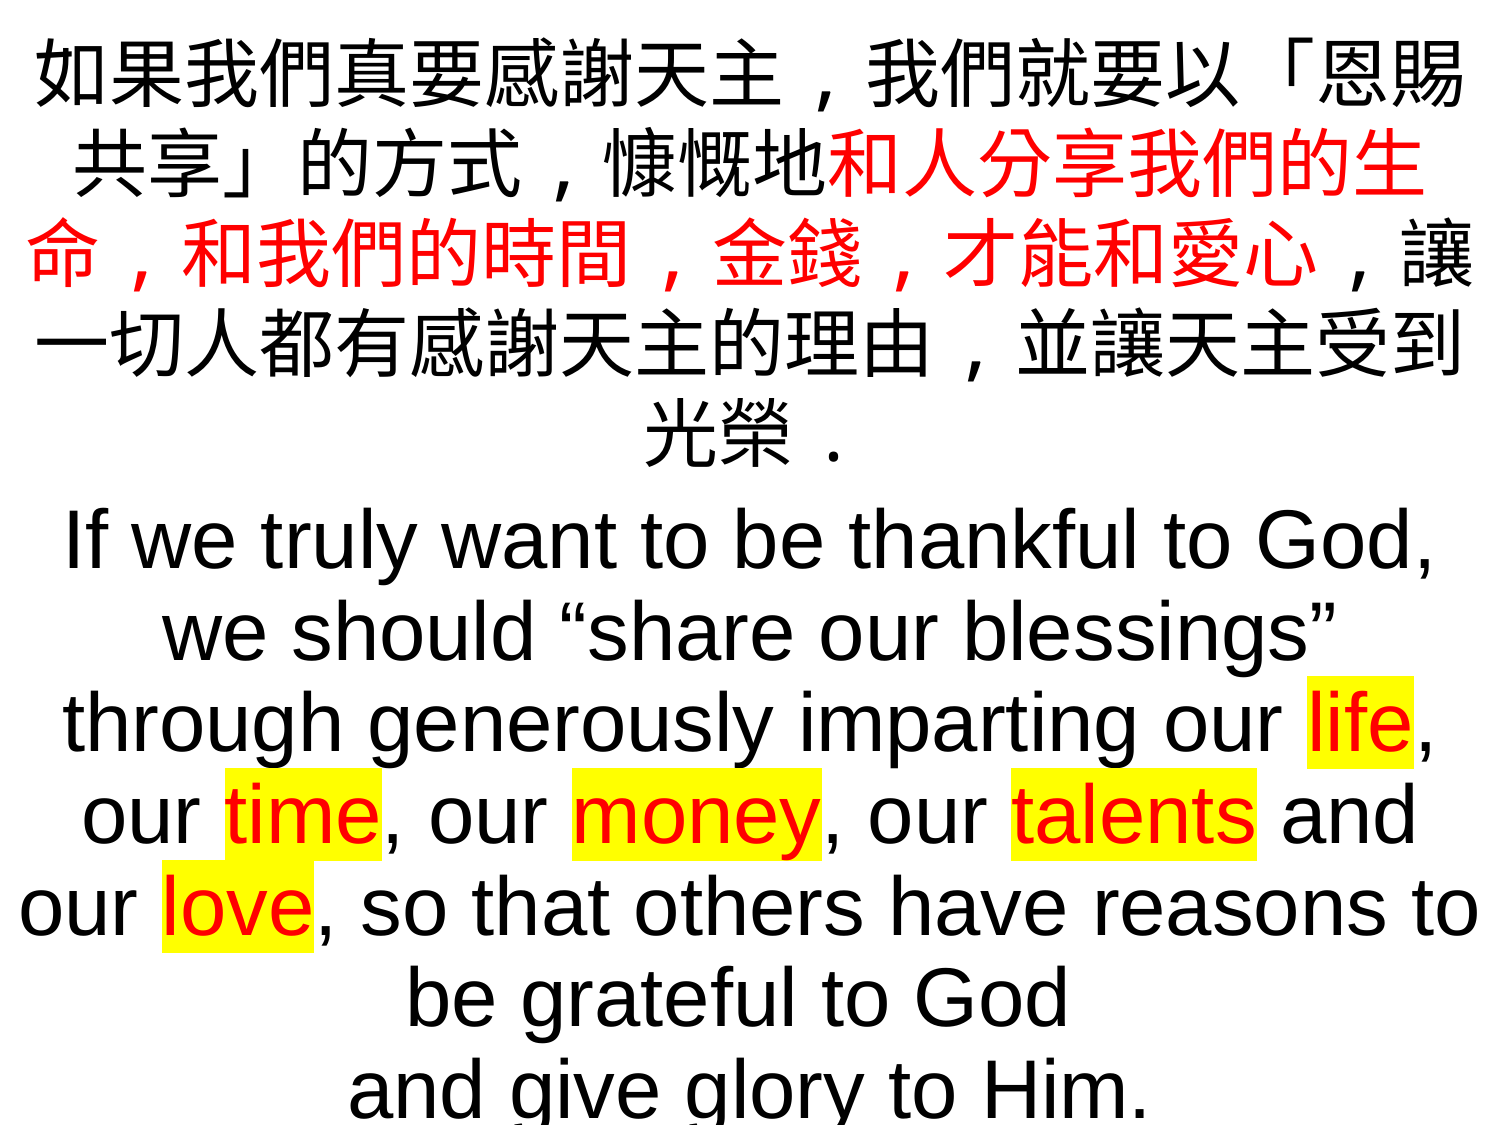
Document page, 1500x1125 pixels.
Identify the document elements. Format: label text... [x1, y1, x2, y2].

subtitle 如果我們真要感謝天主,我們就要以「恩賜共享」的方式,慷慨地和人分享我們的生命,和我們的時間,金錢,才能和愛心,讓一切人都有感謝天主的理由,並讓天主受到光榮. If we truly want to be thankful to God, we should “share our blessings” through generously imparting our life, our time, our money, our talents and our love, so that others have reasons to be grateful to God and give glory to Him. [0, 19, 1500, 1125]
